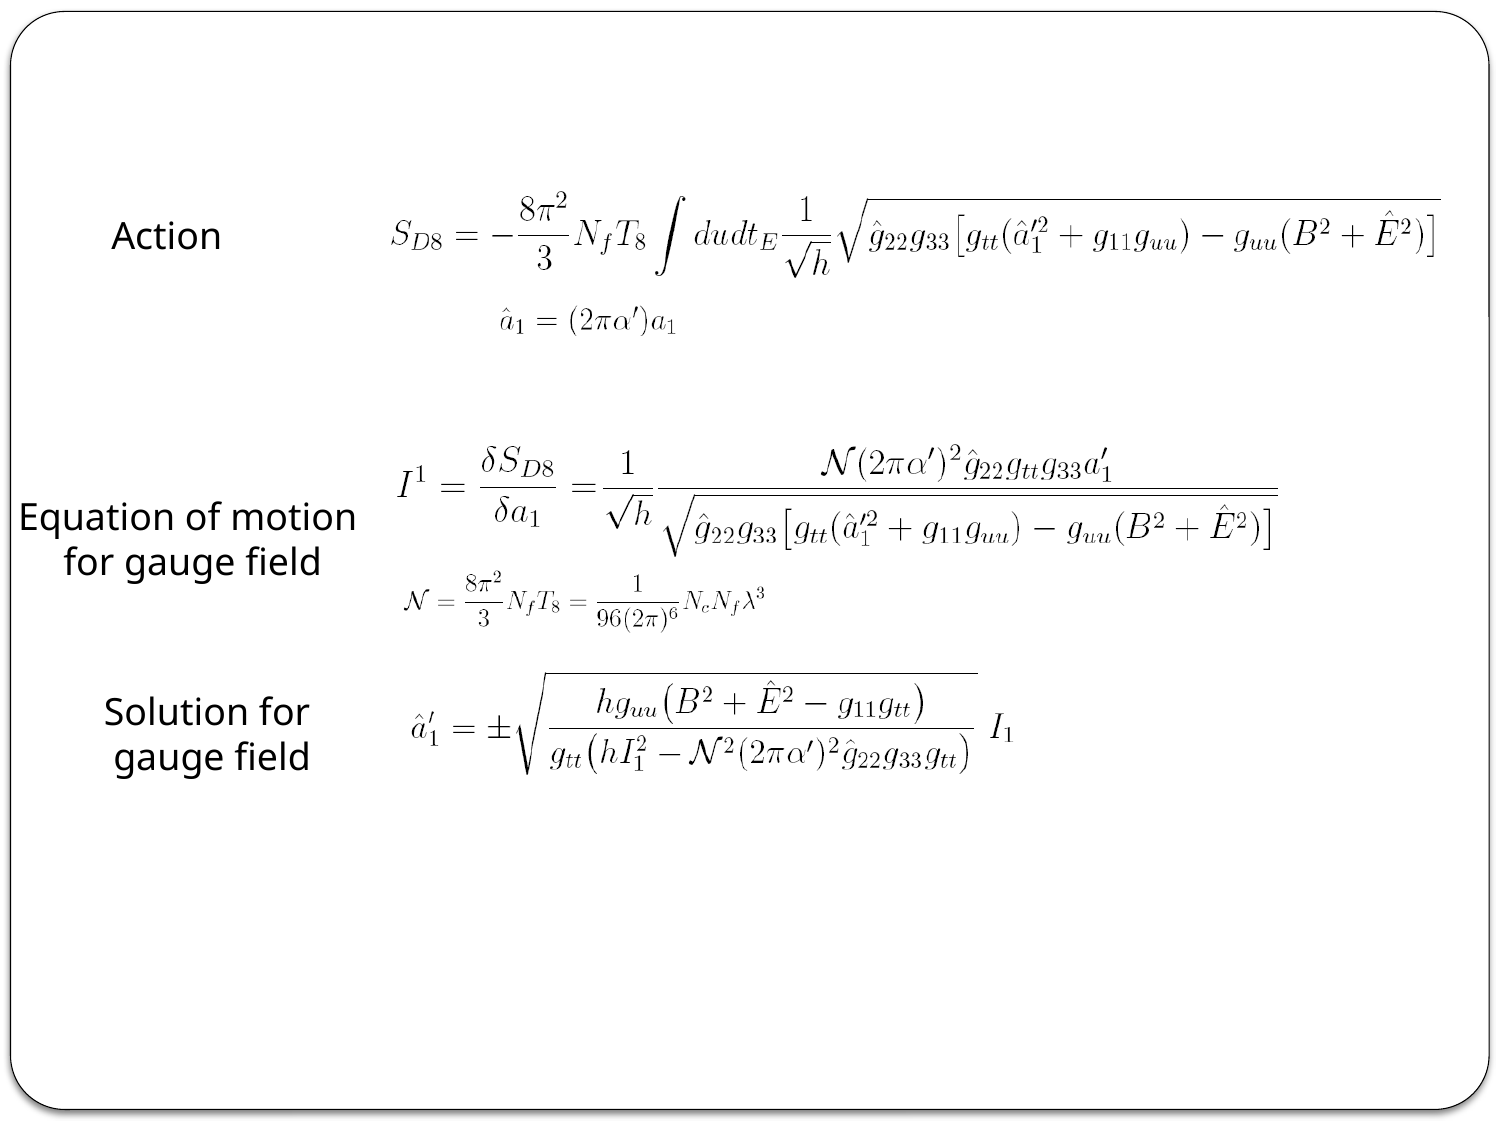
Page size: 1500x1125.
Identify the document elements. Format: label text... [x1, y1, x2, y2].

text_box Action [96, 204, 238, 265]
picture [496, 300, 677, 337]
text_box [111, 658, 1017, 788]
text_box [40, 438, 1282, 634]
picture [387, 184, 1448, 280]
